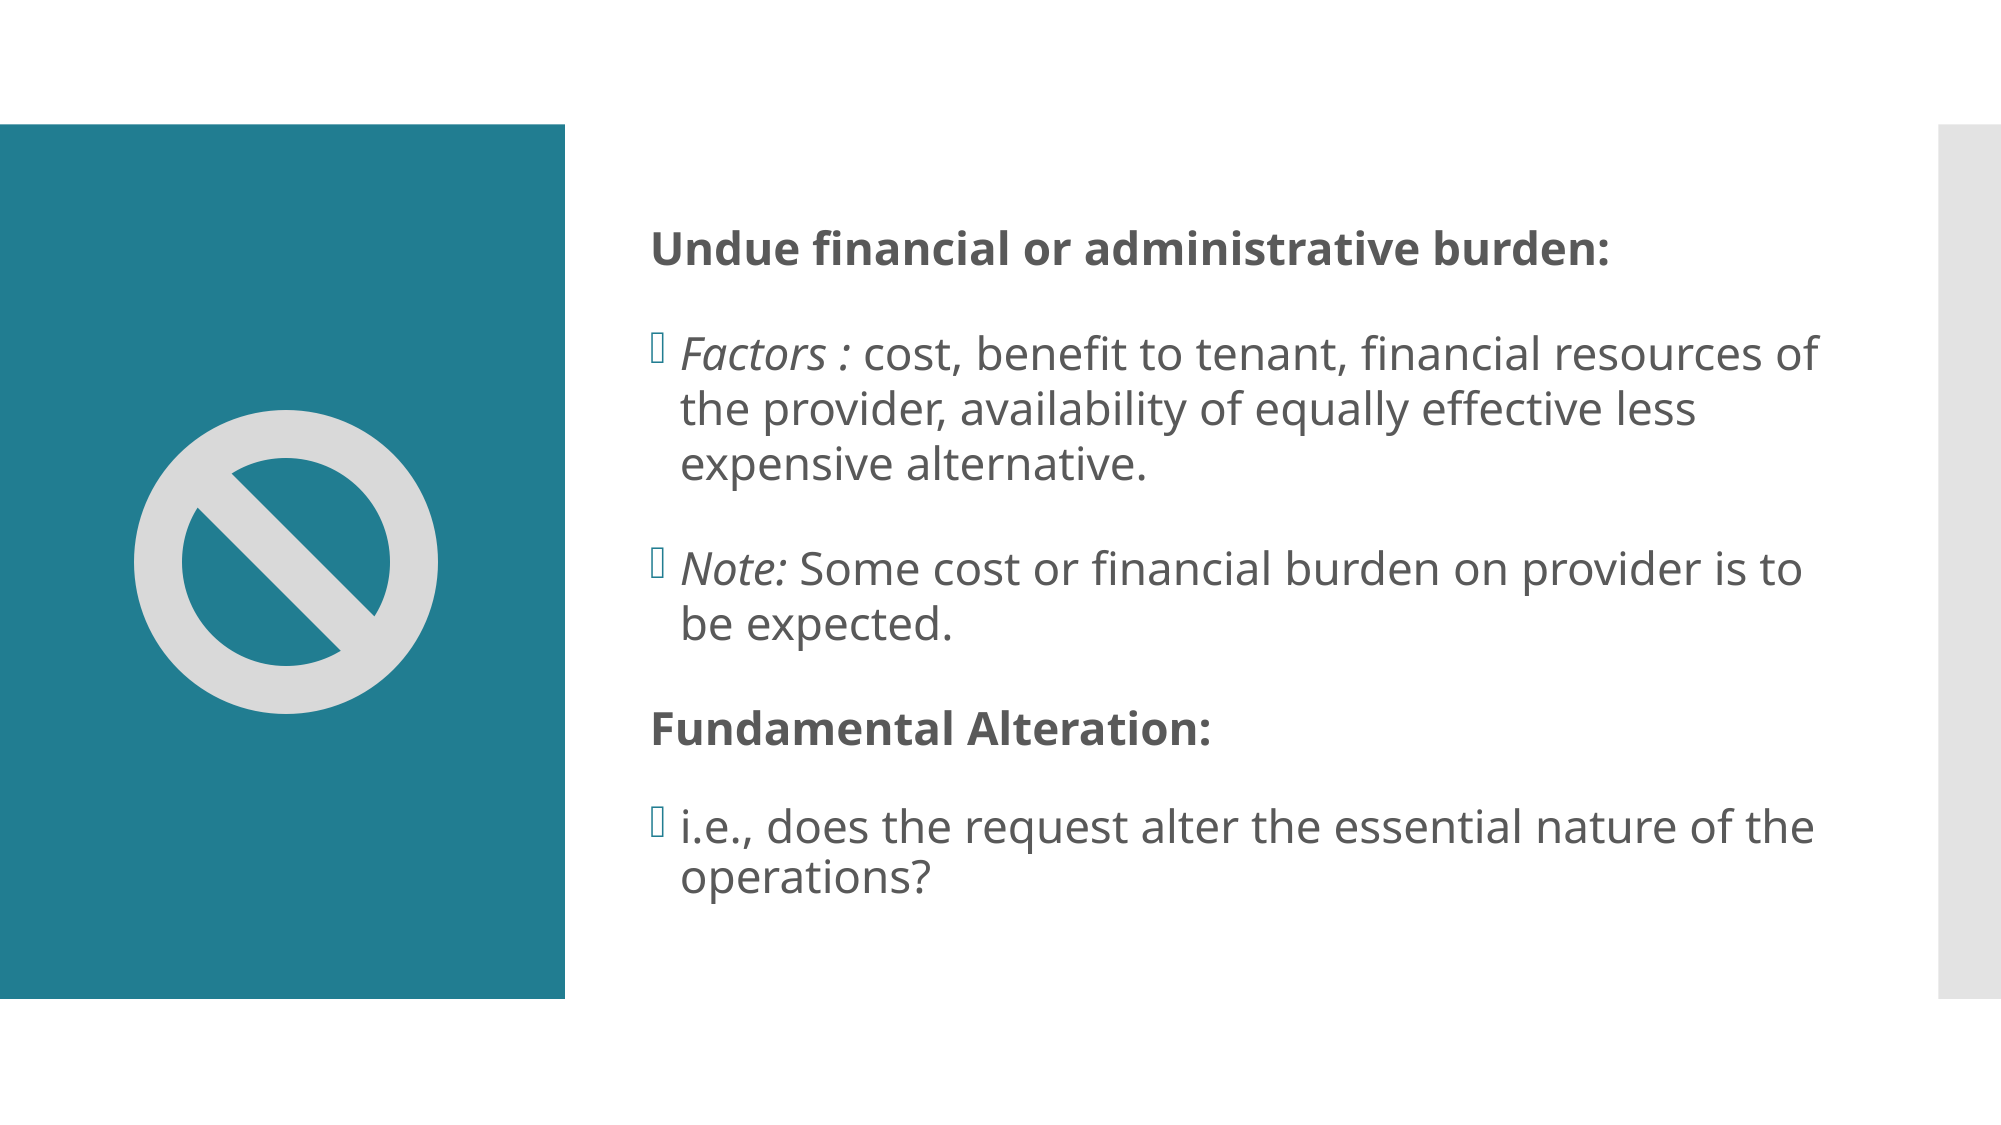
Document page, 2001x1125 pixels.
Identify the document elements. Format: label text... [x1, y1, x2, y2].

picture [94, 370, 478, 753]
list Undue financial or administrative burden: Factors : cost, benefit to tenant, financial resources of the provider, availability of equally effective less expensive alternative. Note: Some cost or financial burden on provider is to be expected. Fundamental Alteration: i.e., does the request alter the essential nature of the operations? [634, 141, 1835, 982]
